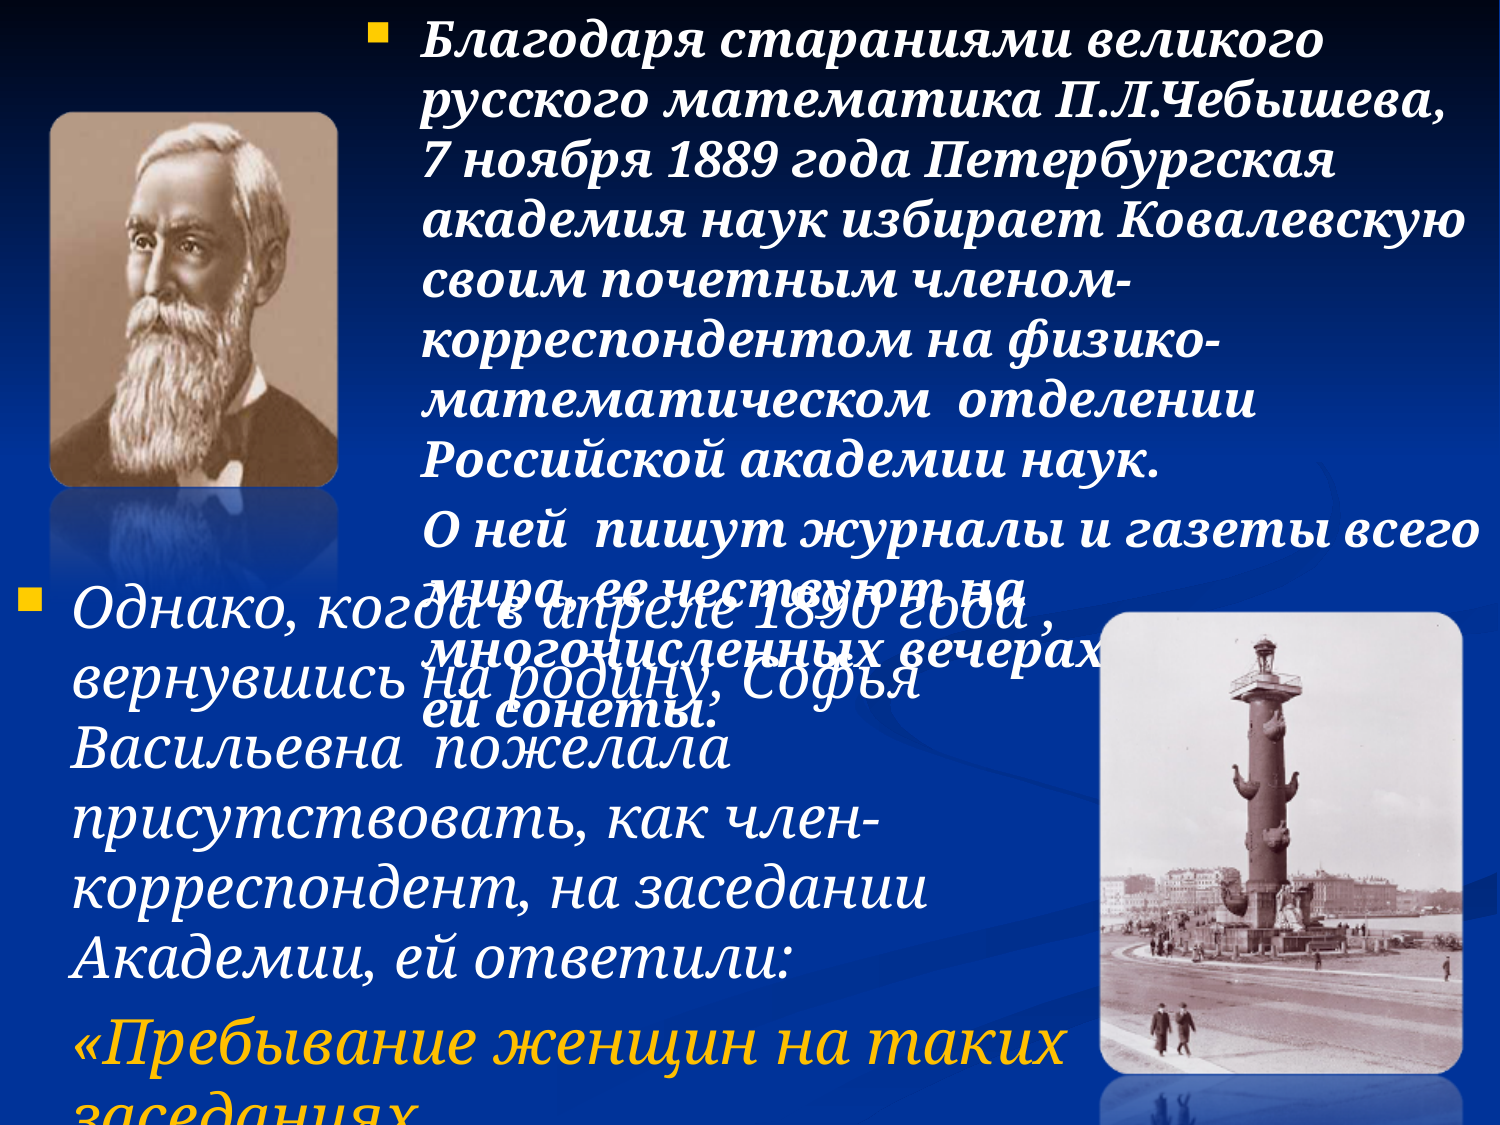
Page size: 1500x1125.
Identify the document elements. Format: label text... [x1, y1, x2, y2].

text_box Однако, когда в апреле 1890 года , вернувшись на родину, Софья Васильевна пожелала присутствовать, как член-корреспондент, на заседании Академии, ей ответили: «Пребывание женщин на таких заседаниях не в обычаях Академии!» Большей обиды ей не могли нанести в России [0, 562, 1138, 1038]
list Благодаря стараниями великого русского математика П.Л.Чебышева, 7 ноября 1889 года Петербургская академия наук избирает Ковалевскую своим почетным членом-корреспондентом на физико-математическом отделении Российской академии наук. О ней пишут журналы и газеты всего мира, ее чествуют на многочисленных вечерах, посвящают ей сонеты. [349, 0, 1500, 576]
picture [1095, 611, 1468, 1125]
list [45, 111, 343, 869]
